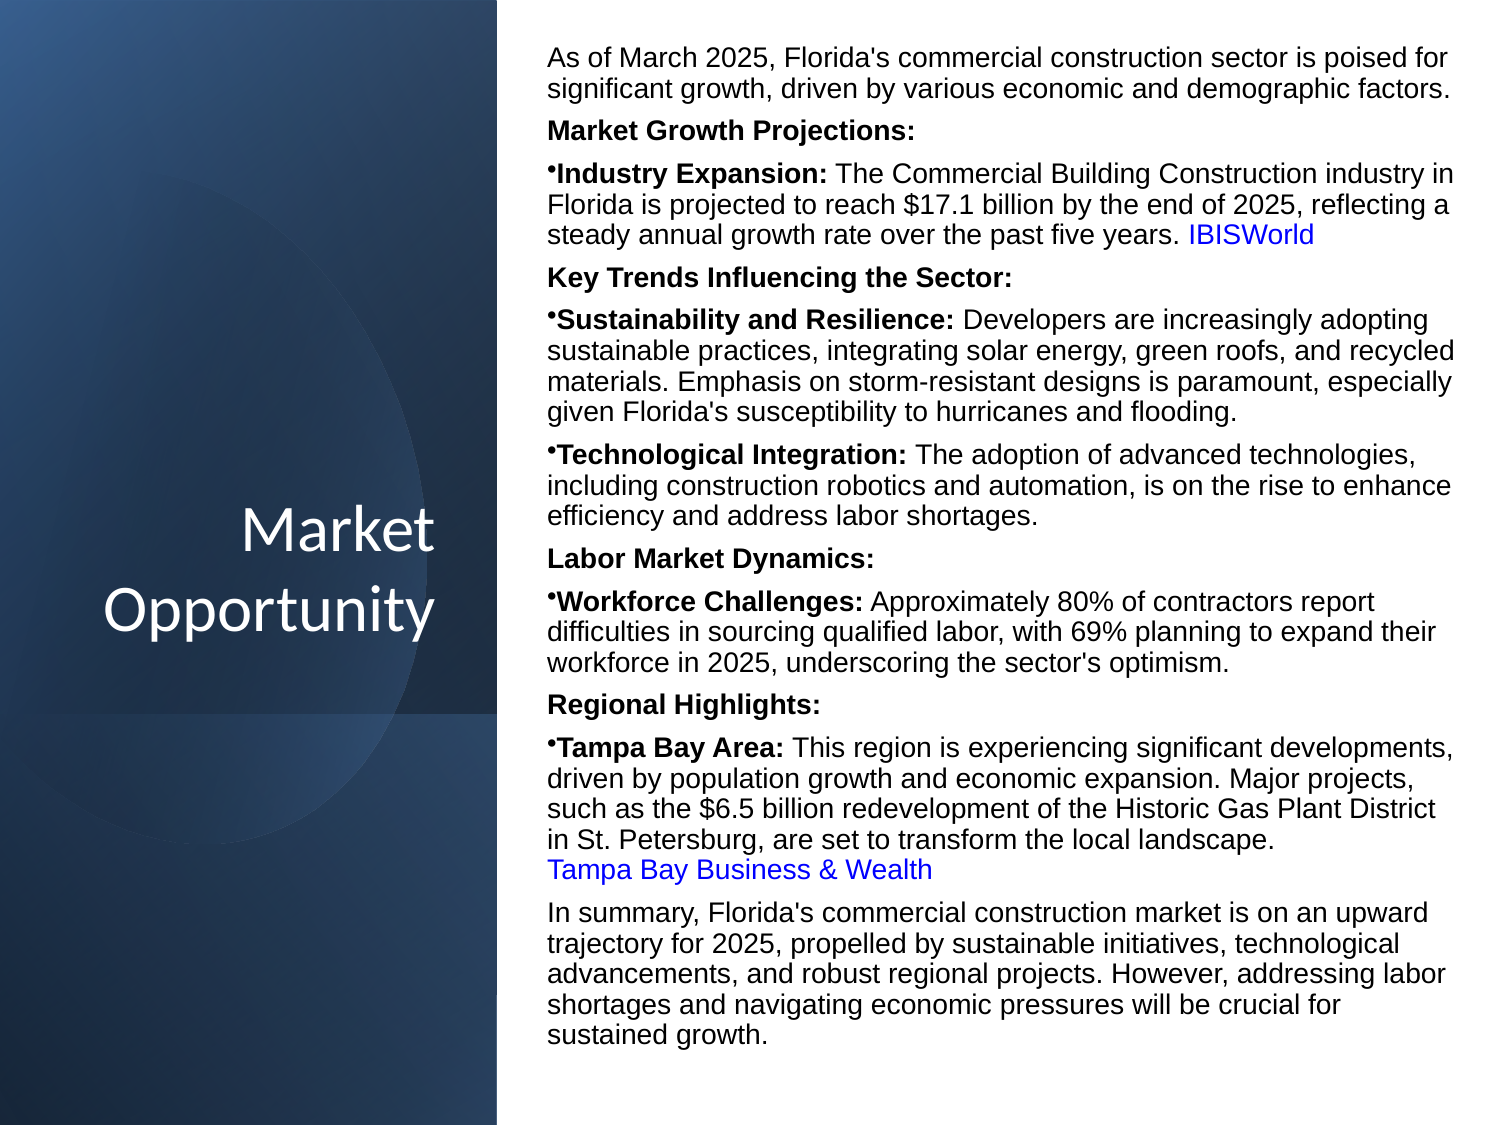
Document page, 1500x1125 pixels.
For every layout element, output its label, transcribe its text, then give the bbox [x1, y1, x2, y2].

title Market Opportunity [57, 96, 452, 652]
text_box [499, 0, 1500, 1125]
list As of March 2025, Florida's commercial construction sector is poised for significant growth, driven by various economic and demographic factors.​ Market Growth Projections: Industry Expansion: The Commercial Building Construction industry in Florida is projected to reach $17.1 billion by the end of 2025, reflecting a steady annual growth rate over the past five years. ​IBISWorld Key Trends Influencing the Sector: Sustainability and Resilience: Developers are increasingly adopting sustainable practices, integrating solar energy, green roofs, and recycled materials. Emphasis on storm-resistant designs is paramount, especially given Florida's susceptibility to hurricanes and flooding. ​ Technological Integration: The adoption of advanced technologies, including construction robotics and automation, is on the rise to enhance efficiency and address labor shortages. ​ Labor Market Dynamics: Workforce Challenges: Approximately 80% of contractors report difficulties in sourcing qualified labor, with 69% planning to expand their workforce in 2025, underscoring the sector's optimism. ​ Regional Highlights: Tampa Bay Area: This region is experiencing significant developments, driven by population growth and economic expansion. Major projects, such as the $6.5 billion redevelopment of the Historic Gas Plant District in St. Petersburg, are set to transform the local landscape. ​Tampa Bay Business & Wealth In summary, Florida's commercial construction market is on an upward trajectory for 2025, propelled by sustainable initiatives, technological advancements, and robust regional projects. However, addressing labor shortages and navigating economic pressures will be crucial for sustained growth.​ [532, 28, 1472, 1102]
text_box [0, 0, 499, 1125]
